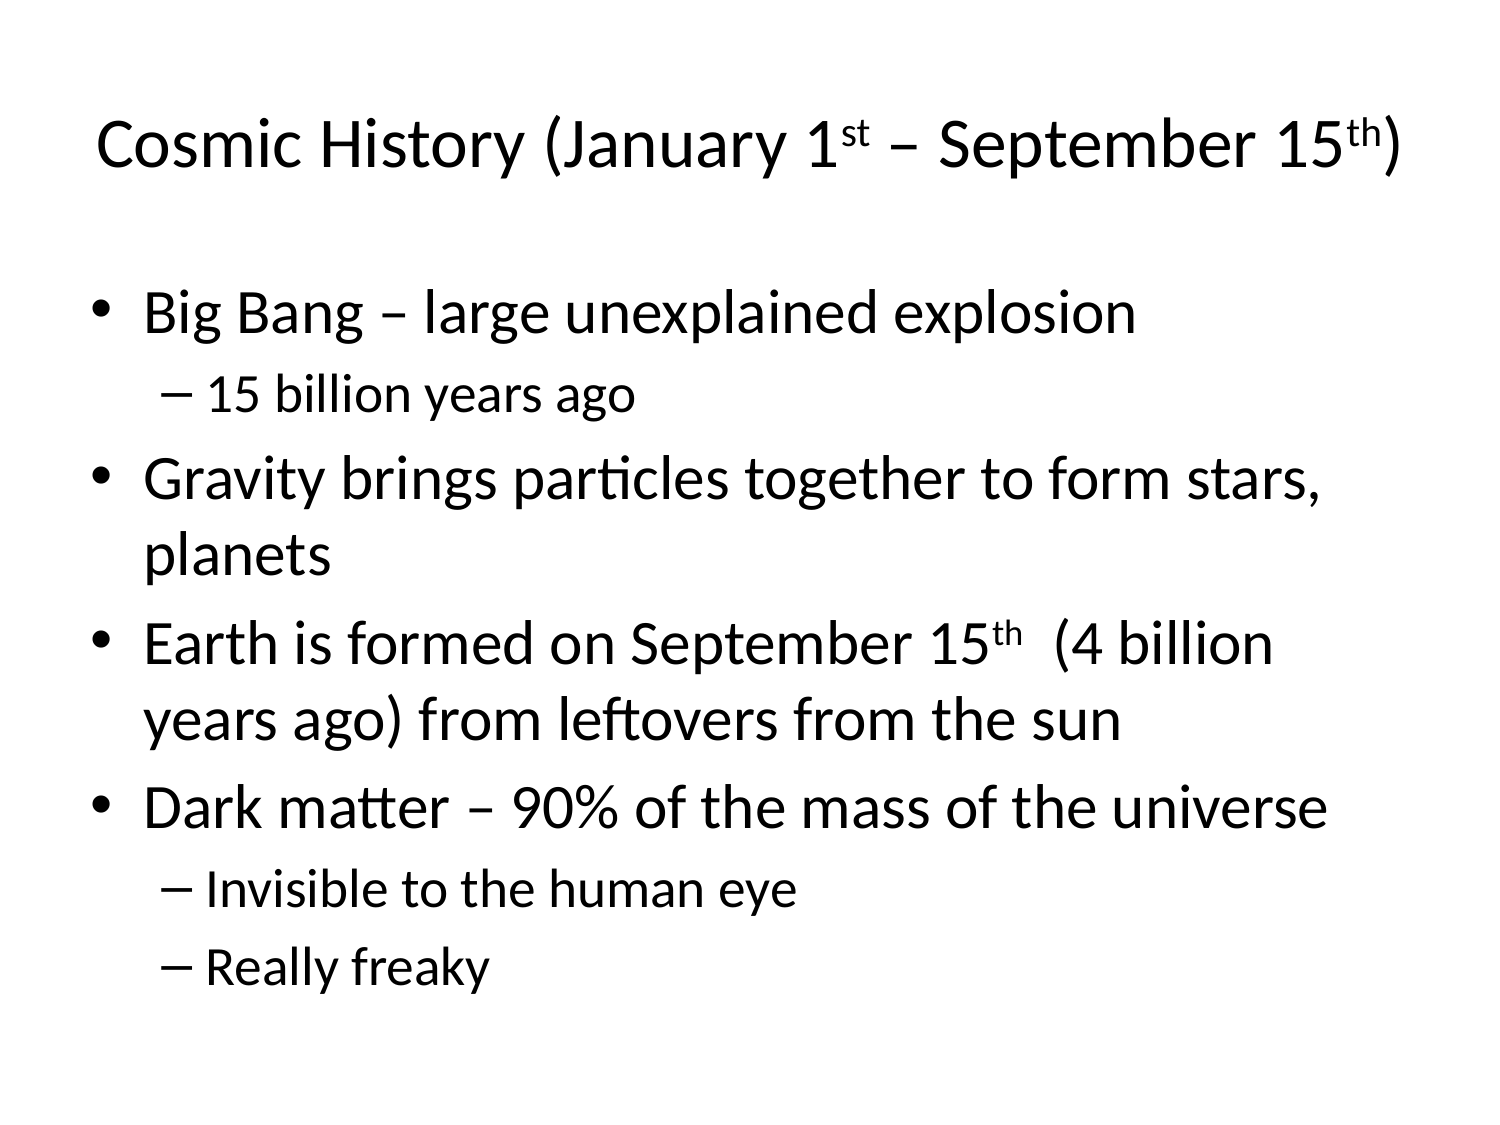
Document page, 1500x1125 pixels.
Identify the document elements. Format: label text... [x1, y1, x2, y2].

list Big Bang – large unexplained explosion 15 billion years ago Gravity brings particles together to form stars, planets Earth is formed on September 15th (4 billion years ago) from leftovers from the sun Dark matter – 90% of the mass of the universe Invisible to the human eye Really freaky [75, 262, 1425, 1005]
title Cosmic History (January 1st – September 15th) [75, 45, 1425, 233]
